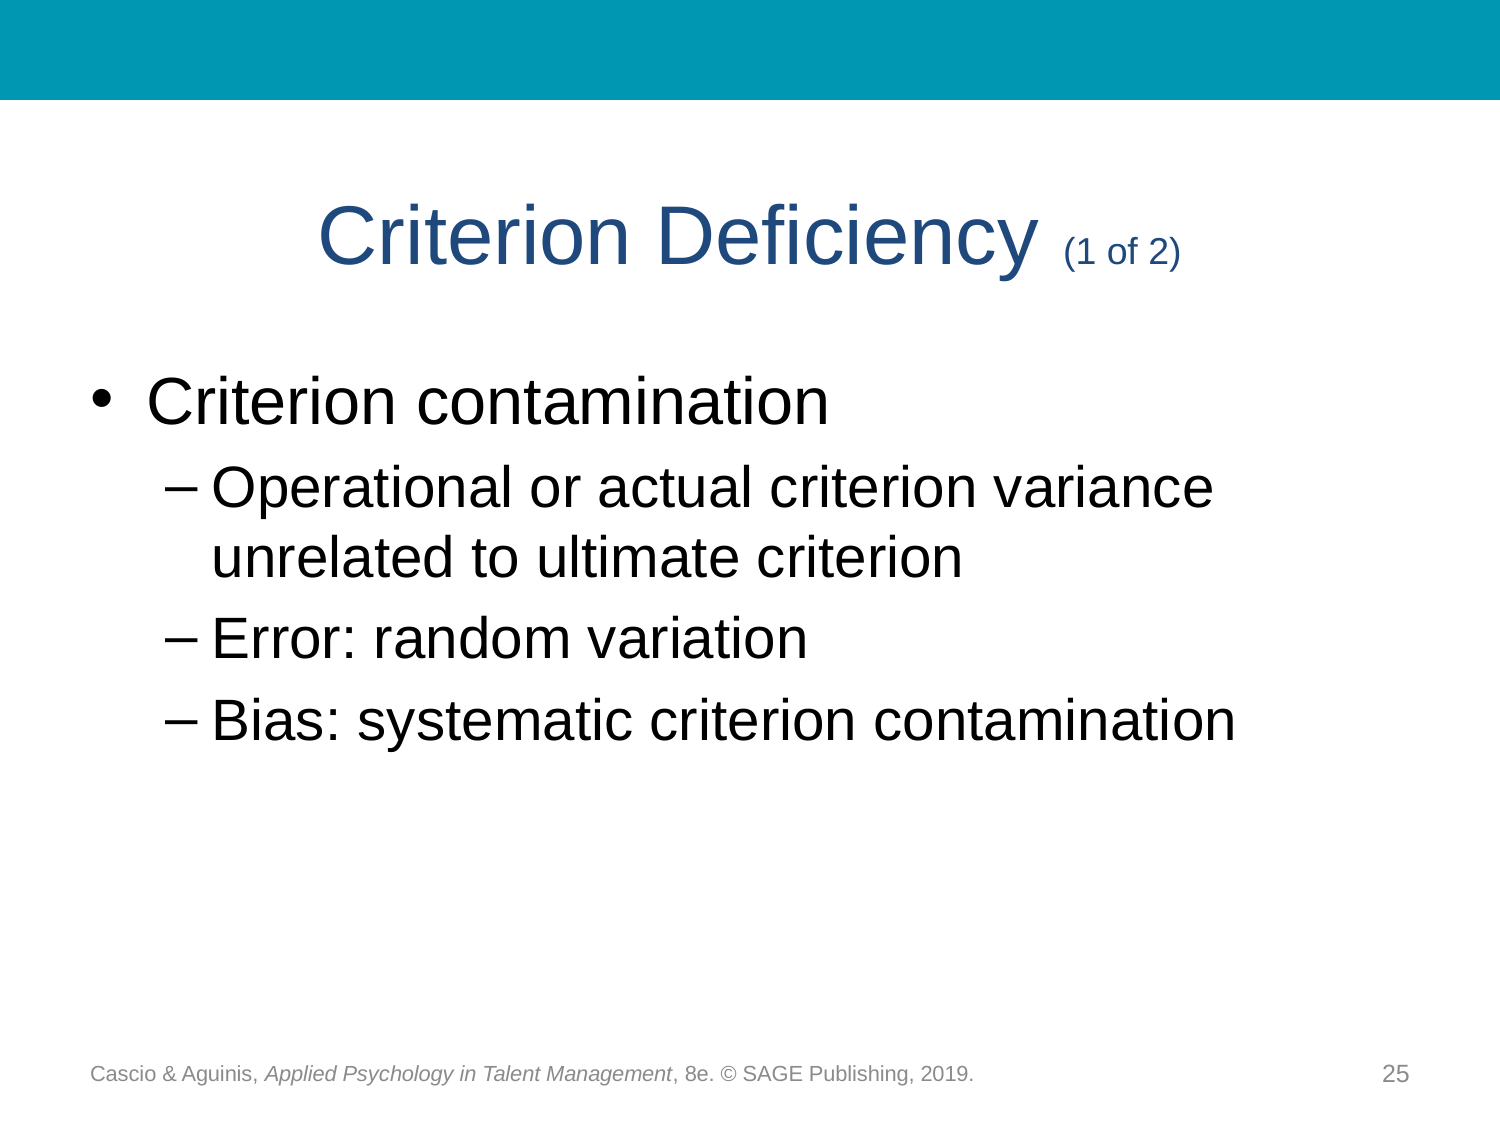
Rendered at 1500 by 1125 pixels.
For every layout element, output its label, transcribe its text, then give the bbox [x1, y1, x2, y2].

list Criterion contamination Operational or actual criterion variance unrelated to ultimate criterion Error: random variation Bias: systematic criterion contamination [75, 350, 1425, 1005]
slide_number 25 [1350, 1042, 1425, 1103]
footer Cascio & Aguinis, Applied Psychology in Talent Management, 8e. © SAGE Publishing, 2019. [75, 1042, 1313, 1103]
title Criterion Deficiency (1 of 2) [75, 137, 1425, 325]
